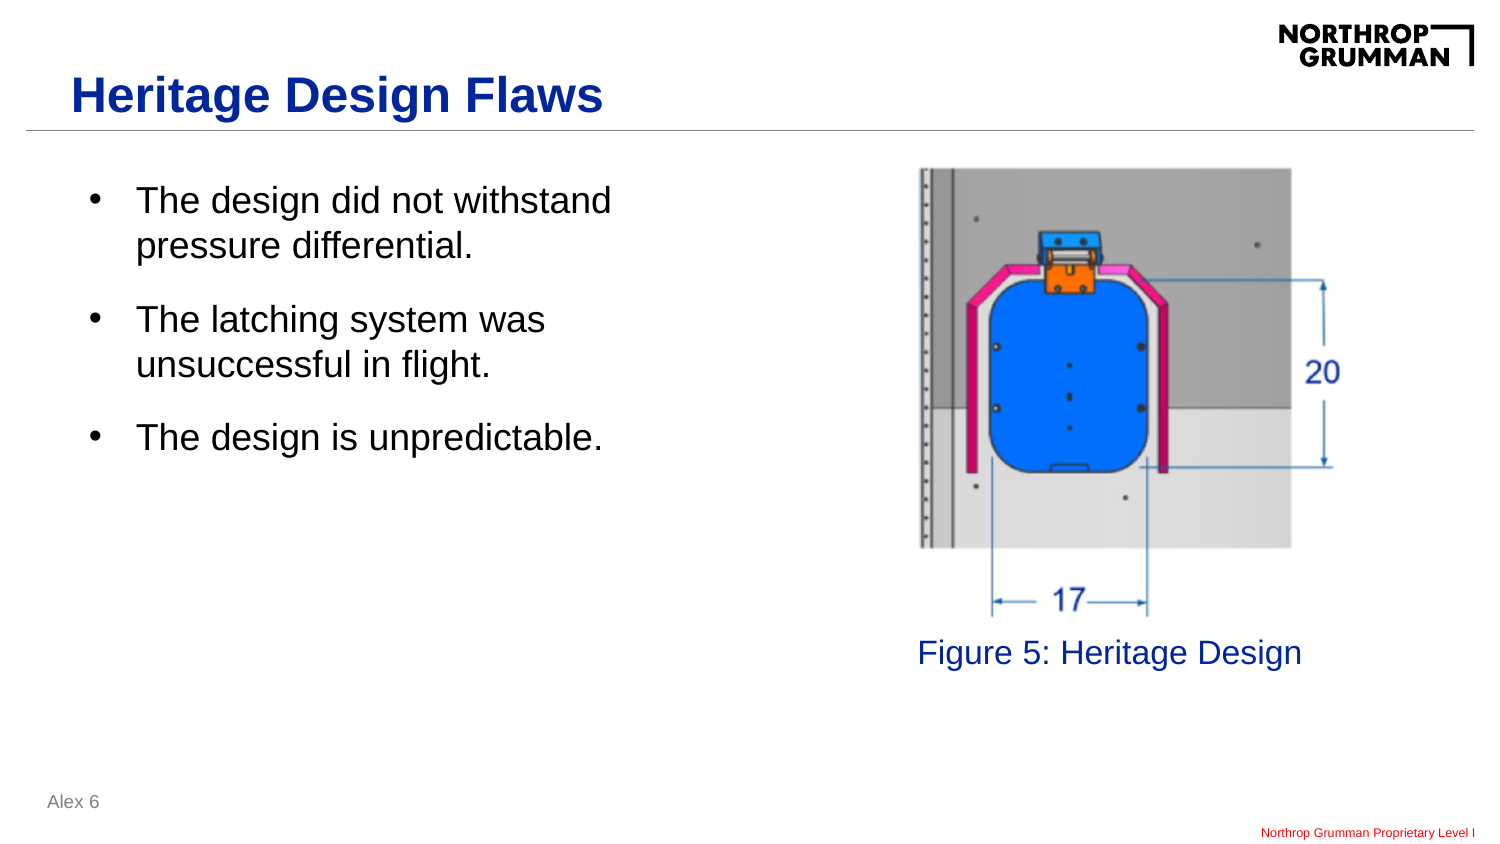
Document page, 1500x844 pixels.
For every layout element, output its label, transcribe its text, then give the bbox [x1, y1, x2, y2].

list The design did not withstand pressure differential. The latching system was unsuccessful in flight. The design is unpredictable. [73, 168, 727, 504]
footer Northrop Grumman Proprietary Level I [1021, 818, 1491, 844]
slide_number Alex 6 [32, 782, 370, 827]
text_box Figure 5: Heritage Design [902, 623, 1393, 679]
title Heritage Design Flaws [55, 17, 1233, 131]
picture [915, 159, 1342, 624]
